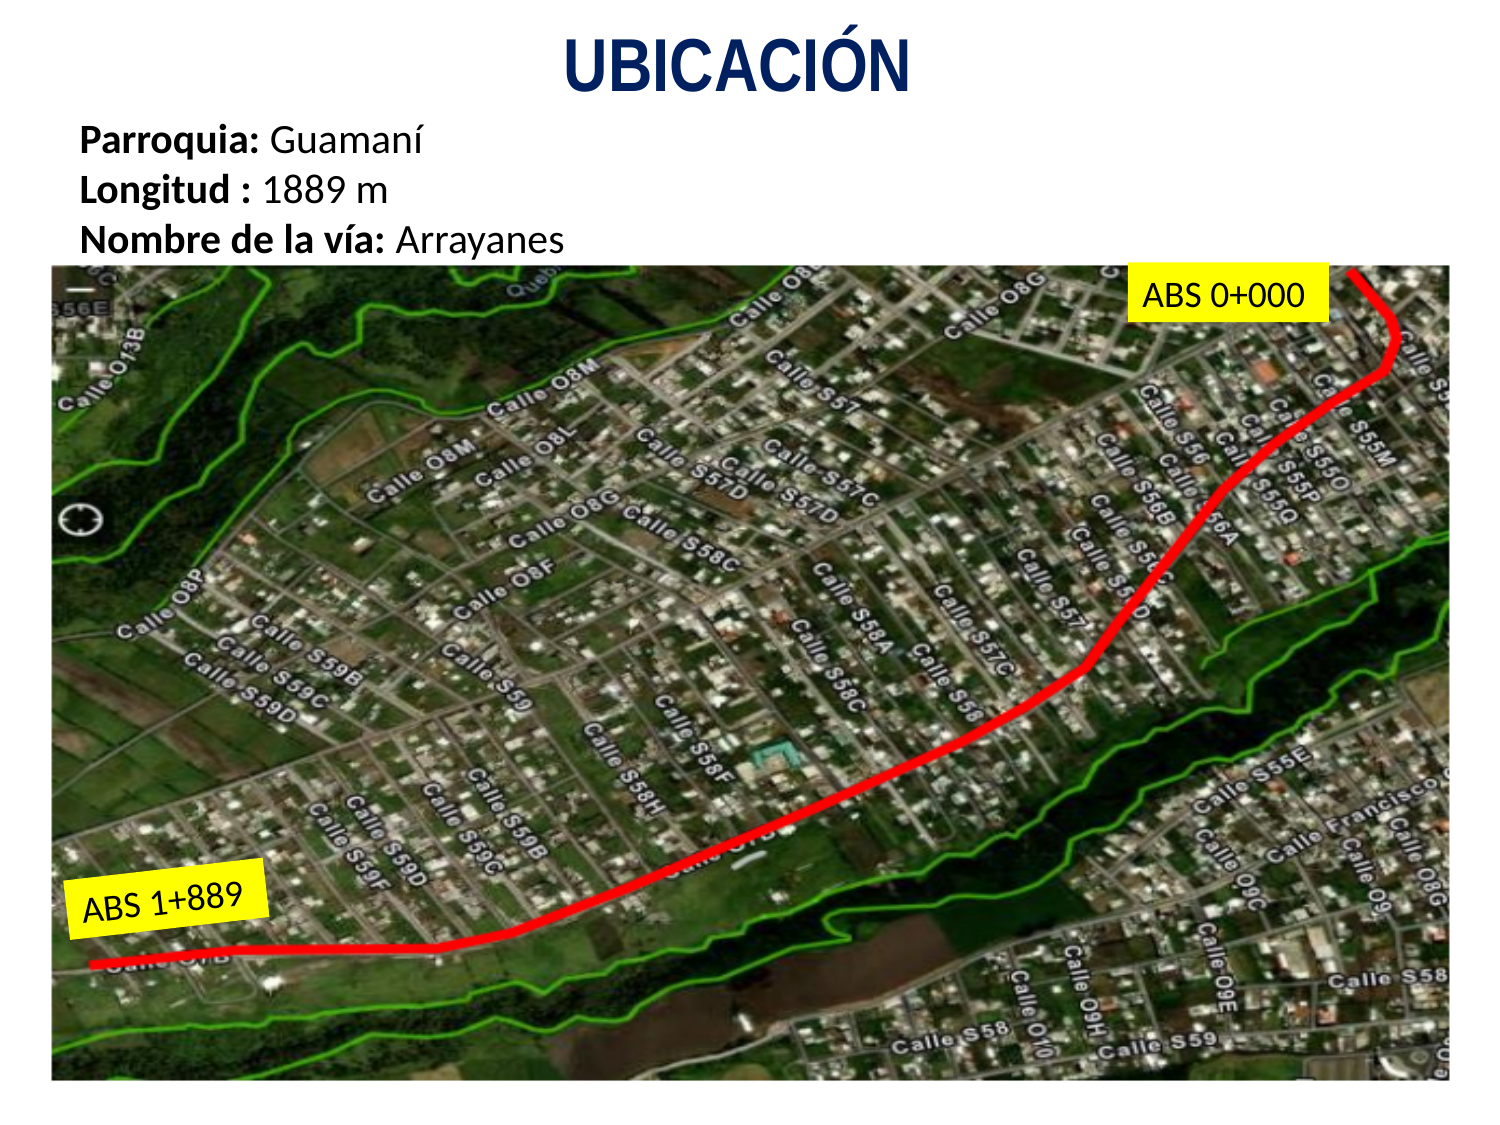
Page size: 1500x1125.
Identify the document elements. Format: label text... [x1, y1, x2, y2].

text_box Parroquia: Guamaní Longitud : 1889 m Nombre de la vía: Arrayanes [64, 104, 786, 255]
picture [35, 255, 1465, 1090]
text_box UBICACIÓN [549, 9, 1270, 114]
